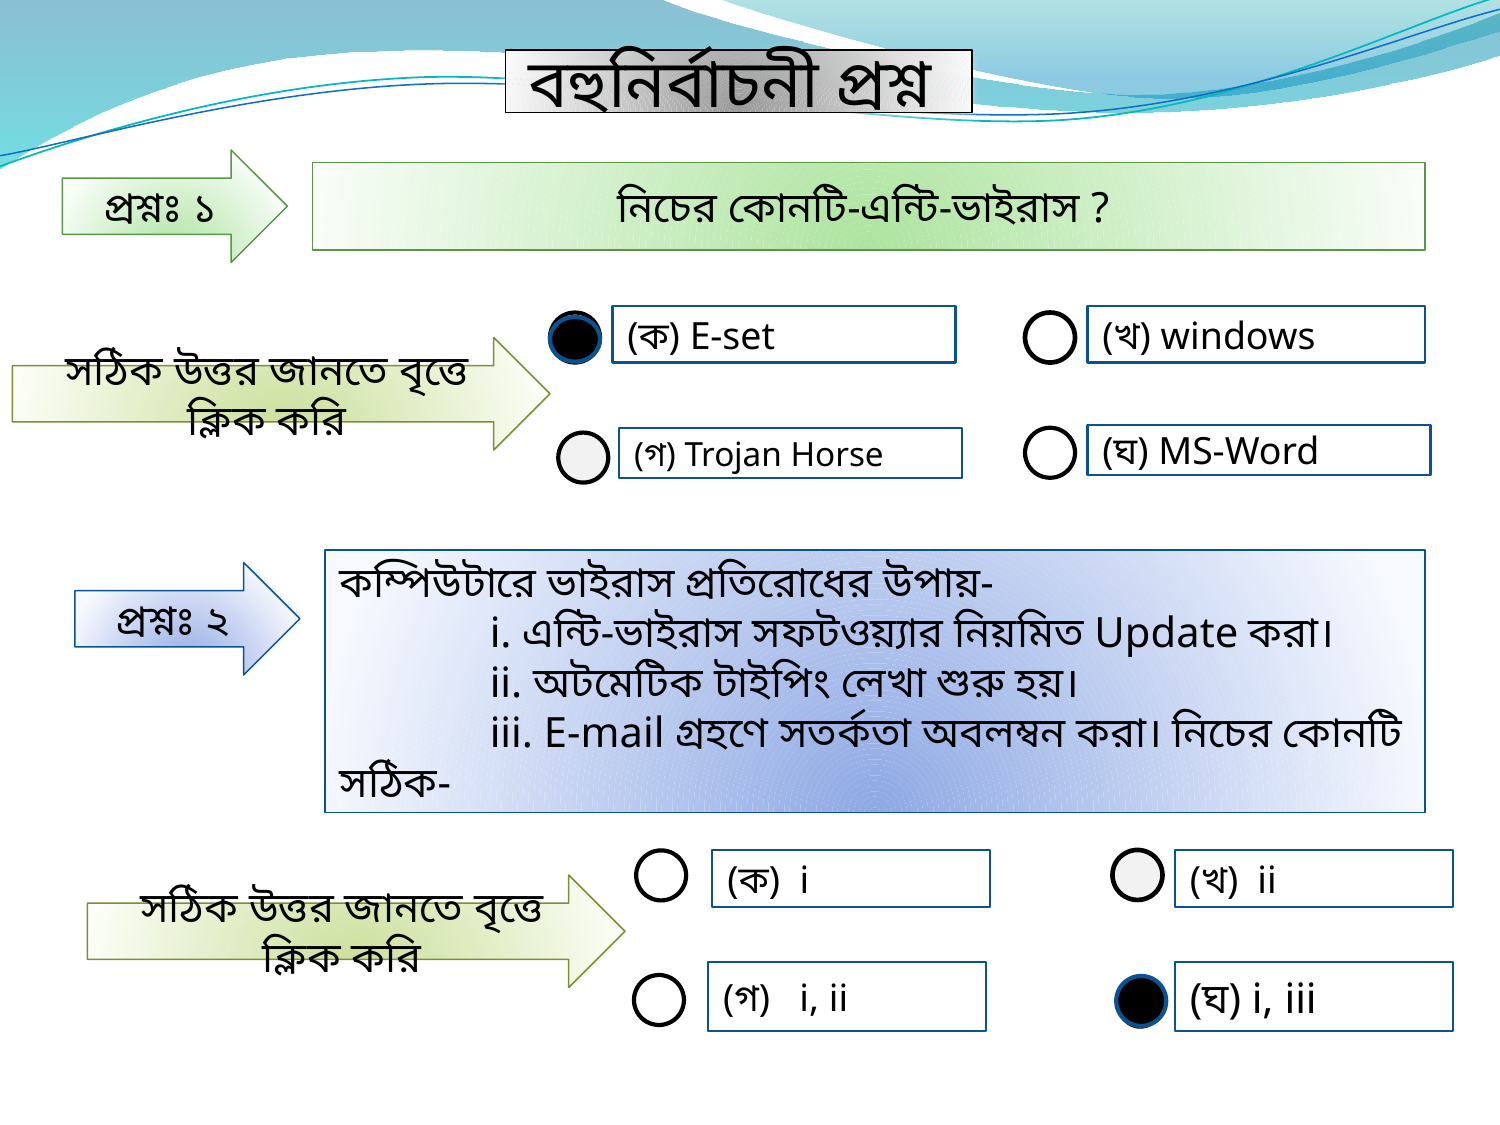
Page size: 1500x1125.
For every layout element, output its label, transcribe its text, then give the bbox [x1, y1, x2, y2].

text_box (ঘ) MS-Word [1085, 423, 1433, 477]
text_box সঠিক উত্তর জানতে বৃত্তে ক্লিক করি [11, 336, 551, 451]
text_box [547, 314, 603, 364]
text_box নিচের কোনটি-এন্টি-ভাইরাস ? [312, 162, 1426, 251]
text_box (খ) windows [1085, 304, 1427, 365]
text_box [1022, 310, 1078, 365]
text_box [1114, 973, 1169, 1029]
text_box [1022, 425, 1078, 480]
text_box (ক) E-set [610, 304, 958, 365]
text_box (খ) ii [1173, 848, 1455, 909]
text_box [634, 848, 689, 903]
text_box সঠিক উত্তর জানতে বৃত্তে ক্লিক করি [86, 874, 626, 989]
text_box প্রশ্নঃ ১ [61, 149, 288, 264]
text_box বহুনির্বাচনী প্রশ্ন [505, 49, 973, 113]
text_box [1110, 847, 1165, 903]
text_box কম্পিউটারে ভাইরাস প্রতিরোধের উপায়- i. এন্টি-ভাইরাস সফটওয়্যার নিয়মিত Update করা। ii. অটমেটিক টাইপিং লেখা শুরু হয়। iii. E-mail গ্রহণে সতর্কতা অবলম্বন করা। নিচের কোনটি সঠিক- [324, 549, 1426, 813]
text_box [548, 310, 601, 332]
text_box (গ) Trojan Horse [617, 426, 965, 480]
text_box [631, 972, 687, 1028]
text_box (ক) i [710, 848, 992, 909]
text_box [556, 430, 611, 485]
text_box (গ) i, ii [706, 960, 988, 1033]
text_box (ঘ) i, iii [1173, 960, 1455, 1033]
text_box প্রশ্নঃ ২ [74, 561, 301, 676]
